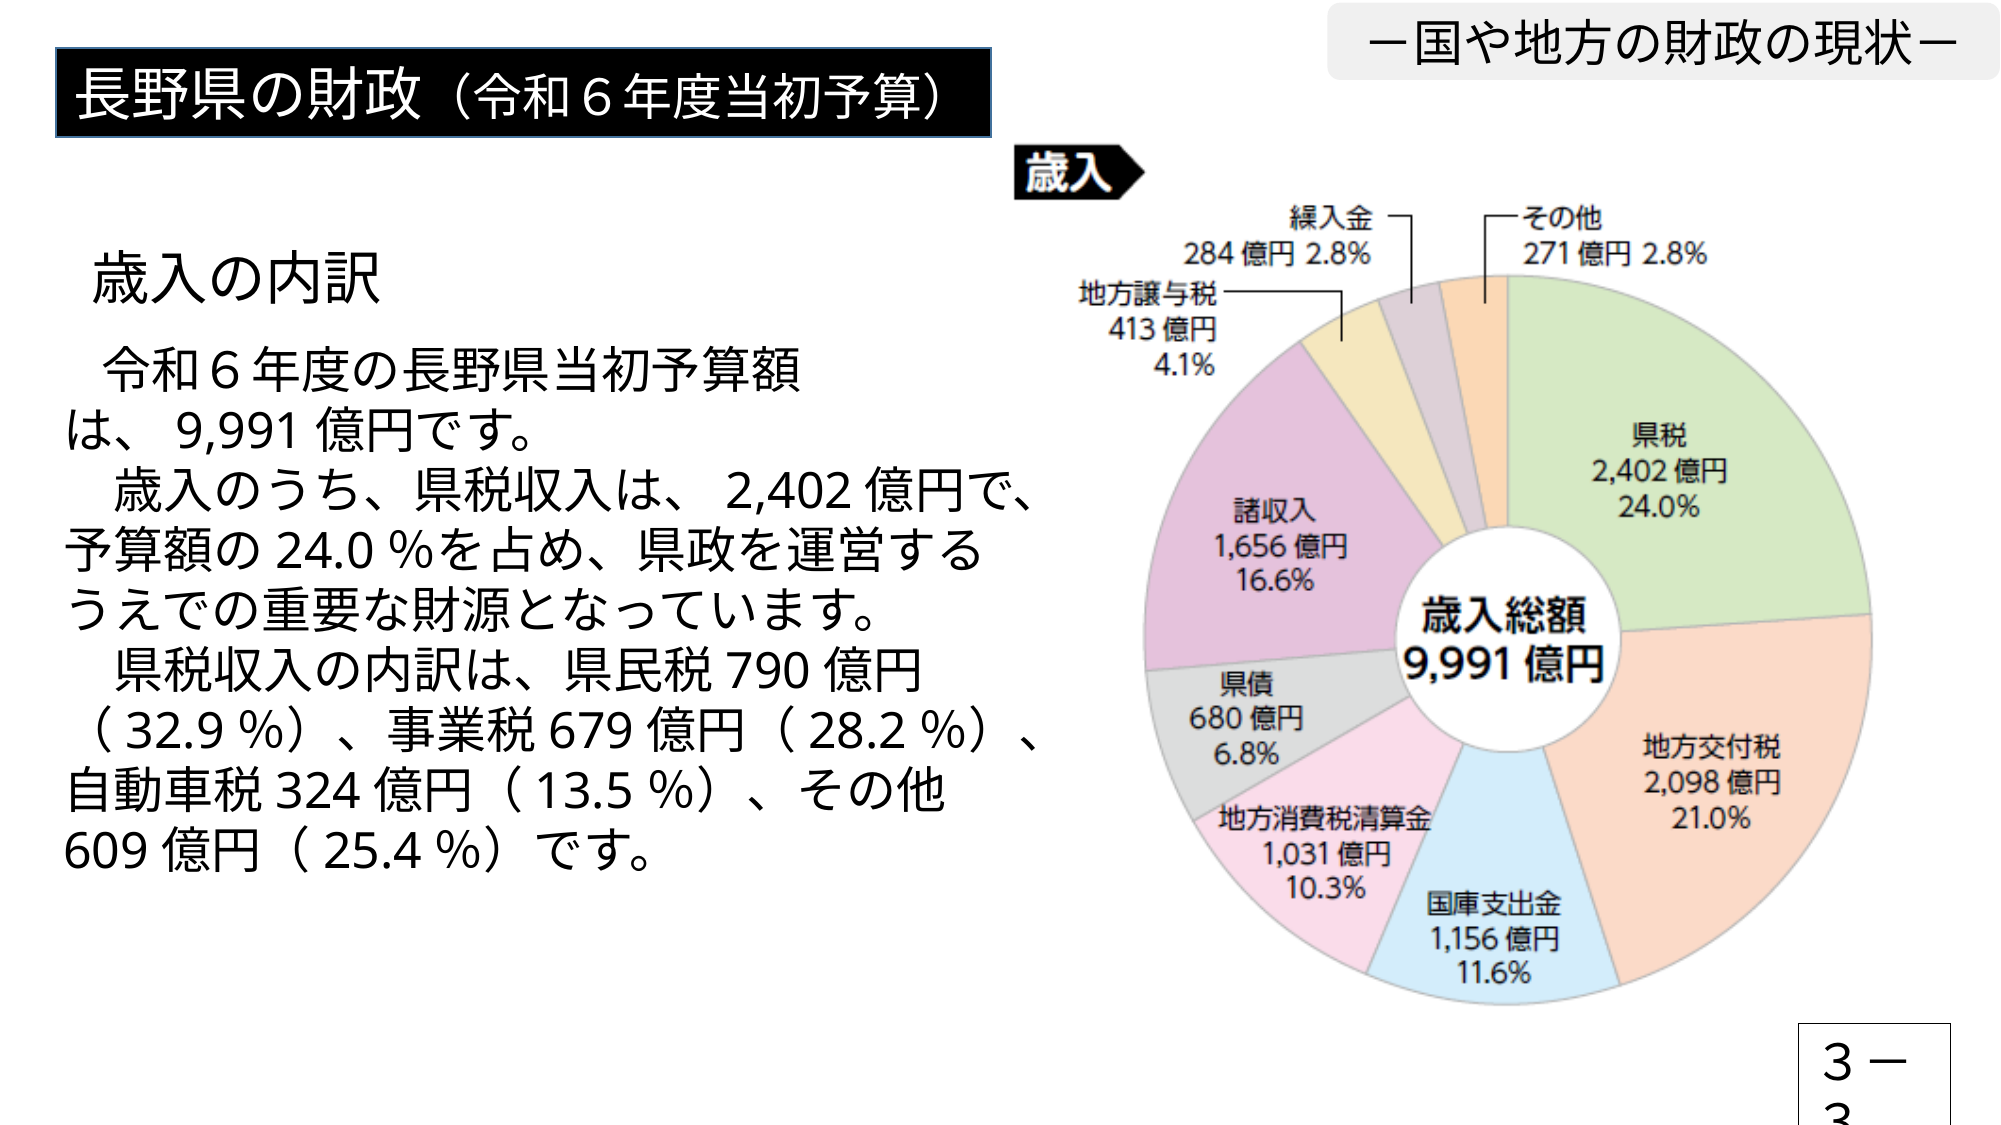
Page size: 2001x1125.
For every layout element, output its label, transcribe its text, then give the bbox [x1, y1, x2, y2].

text_box 歳入の内訳 [57, 203, 417, 350]
picture [1009, 136, 1894, 1027]
text_box －国や地方の財政の現状－ [1326, 1, 2000, 81]
text_box ３－３ [1798, 1023, 1951, 1125]
text_box 長野県の財政（令和６年度当初予算） [55, 47, 992, 138]
text_box 令和６年度の長野県当初予算額は、9,991億円です。 歳入のうち、県税収入は、2,402億円で、予算額の24.0％を占め、県政を運営するうえでの重要な財源となっています。 県税収入の内訳は、県民税790億円（32.9％）、事業税679億円（28.2％）、自動車税324億円（13.5％）、その他609億円（25.4％）です。 [48, 312, 1009, 906]
